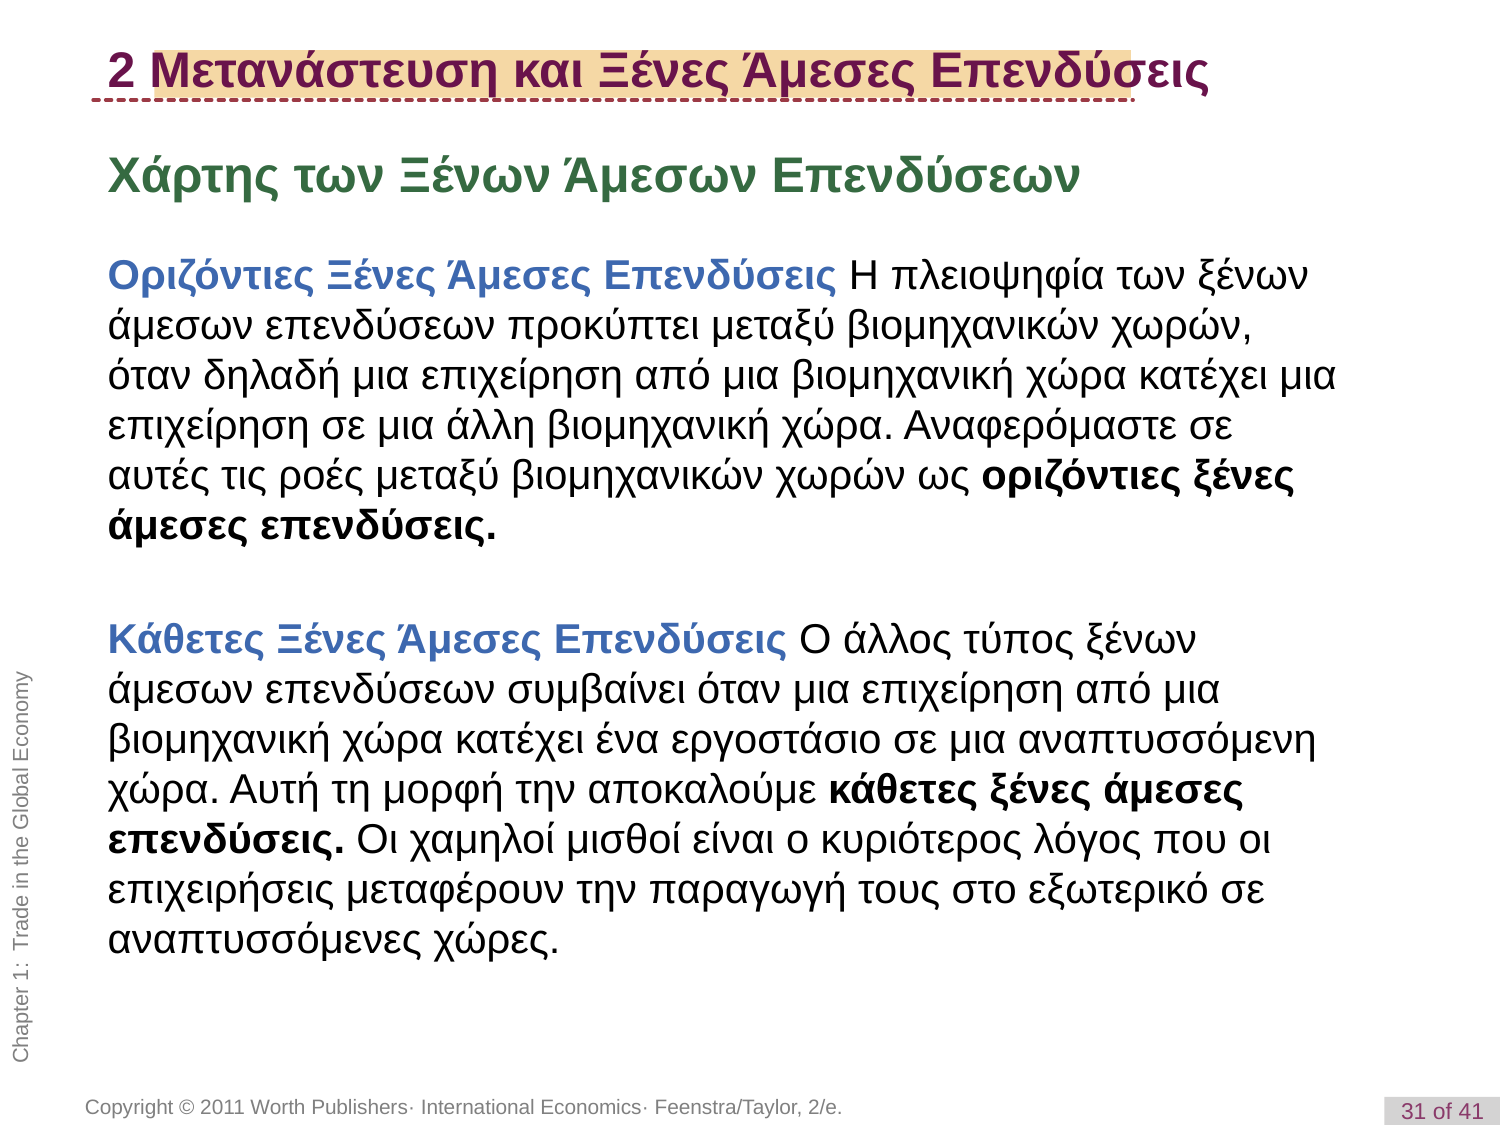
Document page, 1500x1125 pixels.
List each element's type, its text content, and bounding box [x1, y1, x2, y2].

text_box Οριζόντιες Ξένες Άμεσες Επενδύσεις Η πλειοψηφία των ξένων άμεσων επενδύσεων προκύπτει μεταξύ βιομηχανικών χωρών, όταν δηλαδή μια επιχείρηση από μια βιομηχανική χώρα κατέχει μια επιχείρηση σε μια άλλη βιομηχανική χώρα. Αναφερόμαστε σε αυτές τις ροές μεταξύ βιομηχανικών χωρών ως οριζόντιες ξένες άμεσες επενδύσεις. [92, 240, 1353, 556]
text_box Κάθετες Ξένες Άμεσες Επενδύσεις Ο άλλος τύπος ξένων άμεσων επενδύσεων συμβαίνει όταν μια επιχείρηση από μια βιομηχανική χώρα κατέχει ένα εργοστάσιο σε μια αναπτυσσόμενη χώρα. Αυτή τη μορφή την αποκαλούμε κάθετες ξένες άμεσες επενδύσεις. Οι χαμηλοί μισθοί είναι ο κυριότερος λόγος που οι επιχειρήσεις μεταφέρουν την παραγωγή τους στο εξωτερικό σε αναπτυσσόμενες χώρες. [92, 604, 1353, 970]
text_box 2 Μετανάστευση και Ξένες Άμεσες Επενδύσεις [92, 0, 1500, 135]
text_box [92, 49, 1134, 101]
text_box Χάρτης των Ξένων Άμεσων Επενδύσεων [92, 135, 1299, 210]
